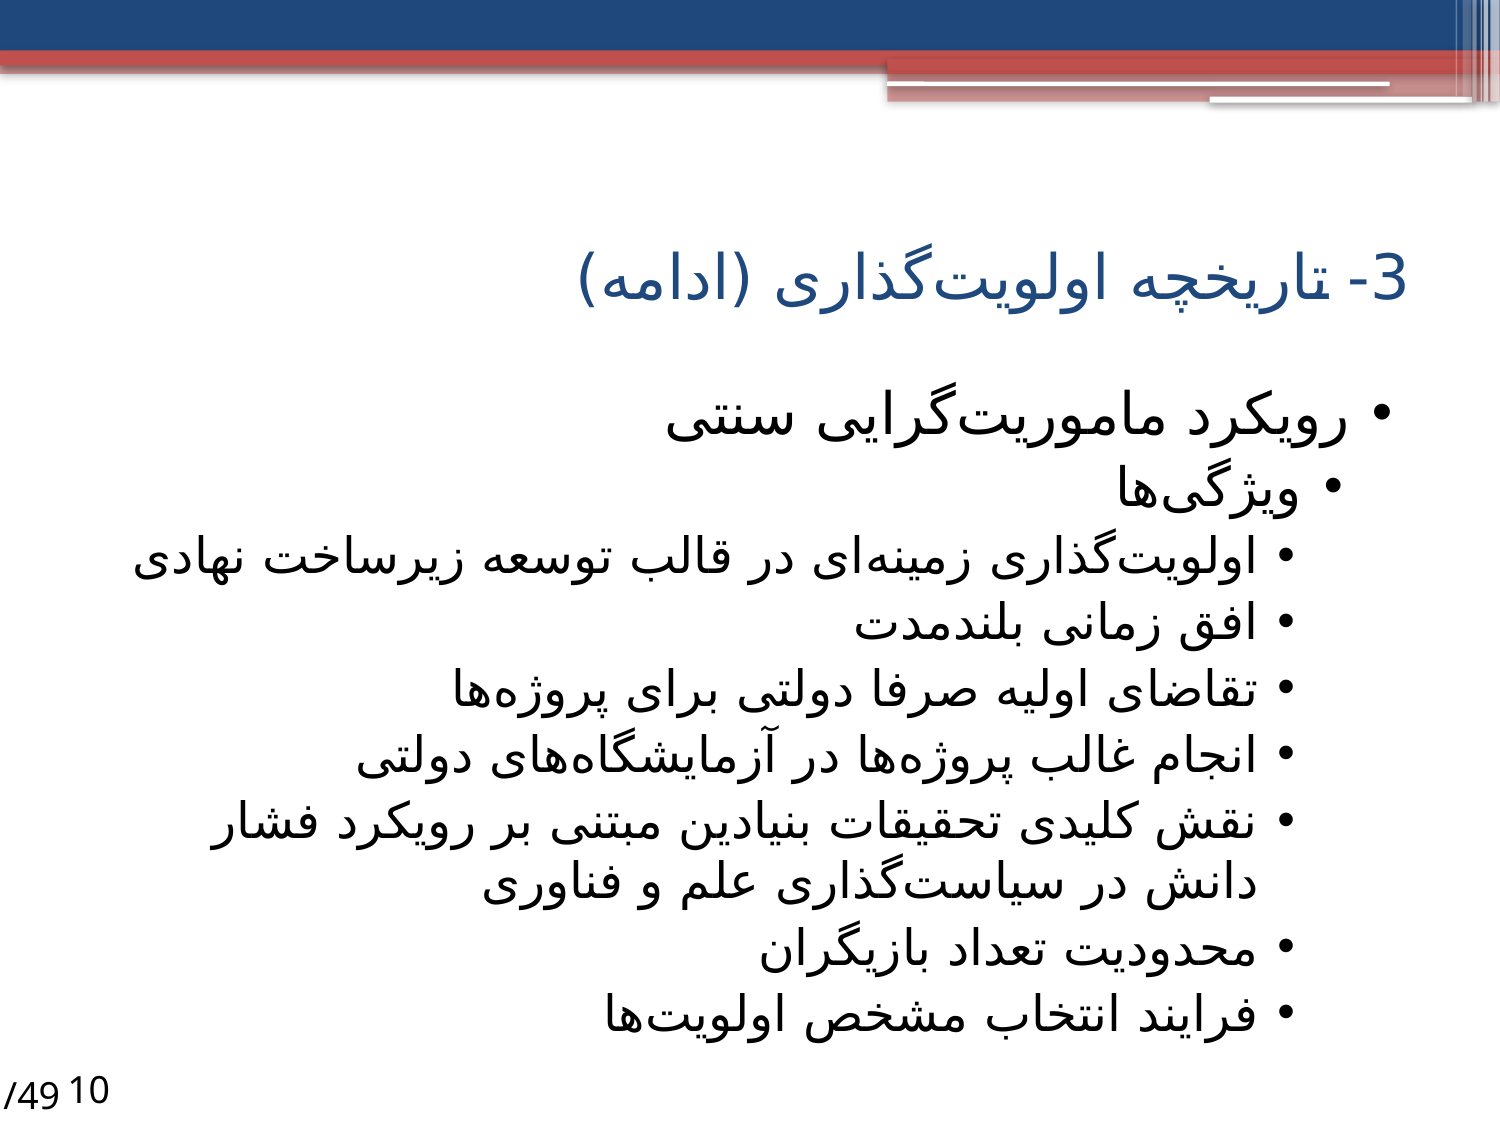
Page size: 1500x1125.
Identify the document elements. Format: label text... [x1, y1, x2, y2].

title 3- تاریخچه اولویت‌گذاری (ادامه) [75, 187, 1425, 363]
list رویکرد ماموریت‌گرایی سنتی ویژگی‌ها اولویت‌گذاری زمینه‌ای در قالب توسعه زیرساخت نهادی افق زمانی بلندمدت تقاضای اولیه صرفا دولتی برای پروژه‌ها انجام غالب پروژه‌ها در آزمایشگاه‌های دولتی نقش کلیدی تحقیقات بنیادین مبتنی بر رویکرد فشار دانش در سیاست‌گذاری علم و فناوری محدودیت تعداد بازیگران فرایند انتخاب مشخص اولویت‌ها [75, 368, 1425, 1079]
footer /49 [0, 1064, 75, 1125]
slide_number 10 [75, 1065, 125, 1125]
